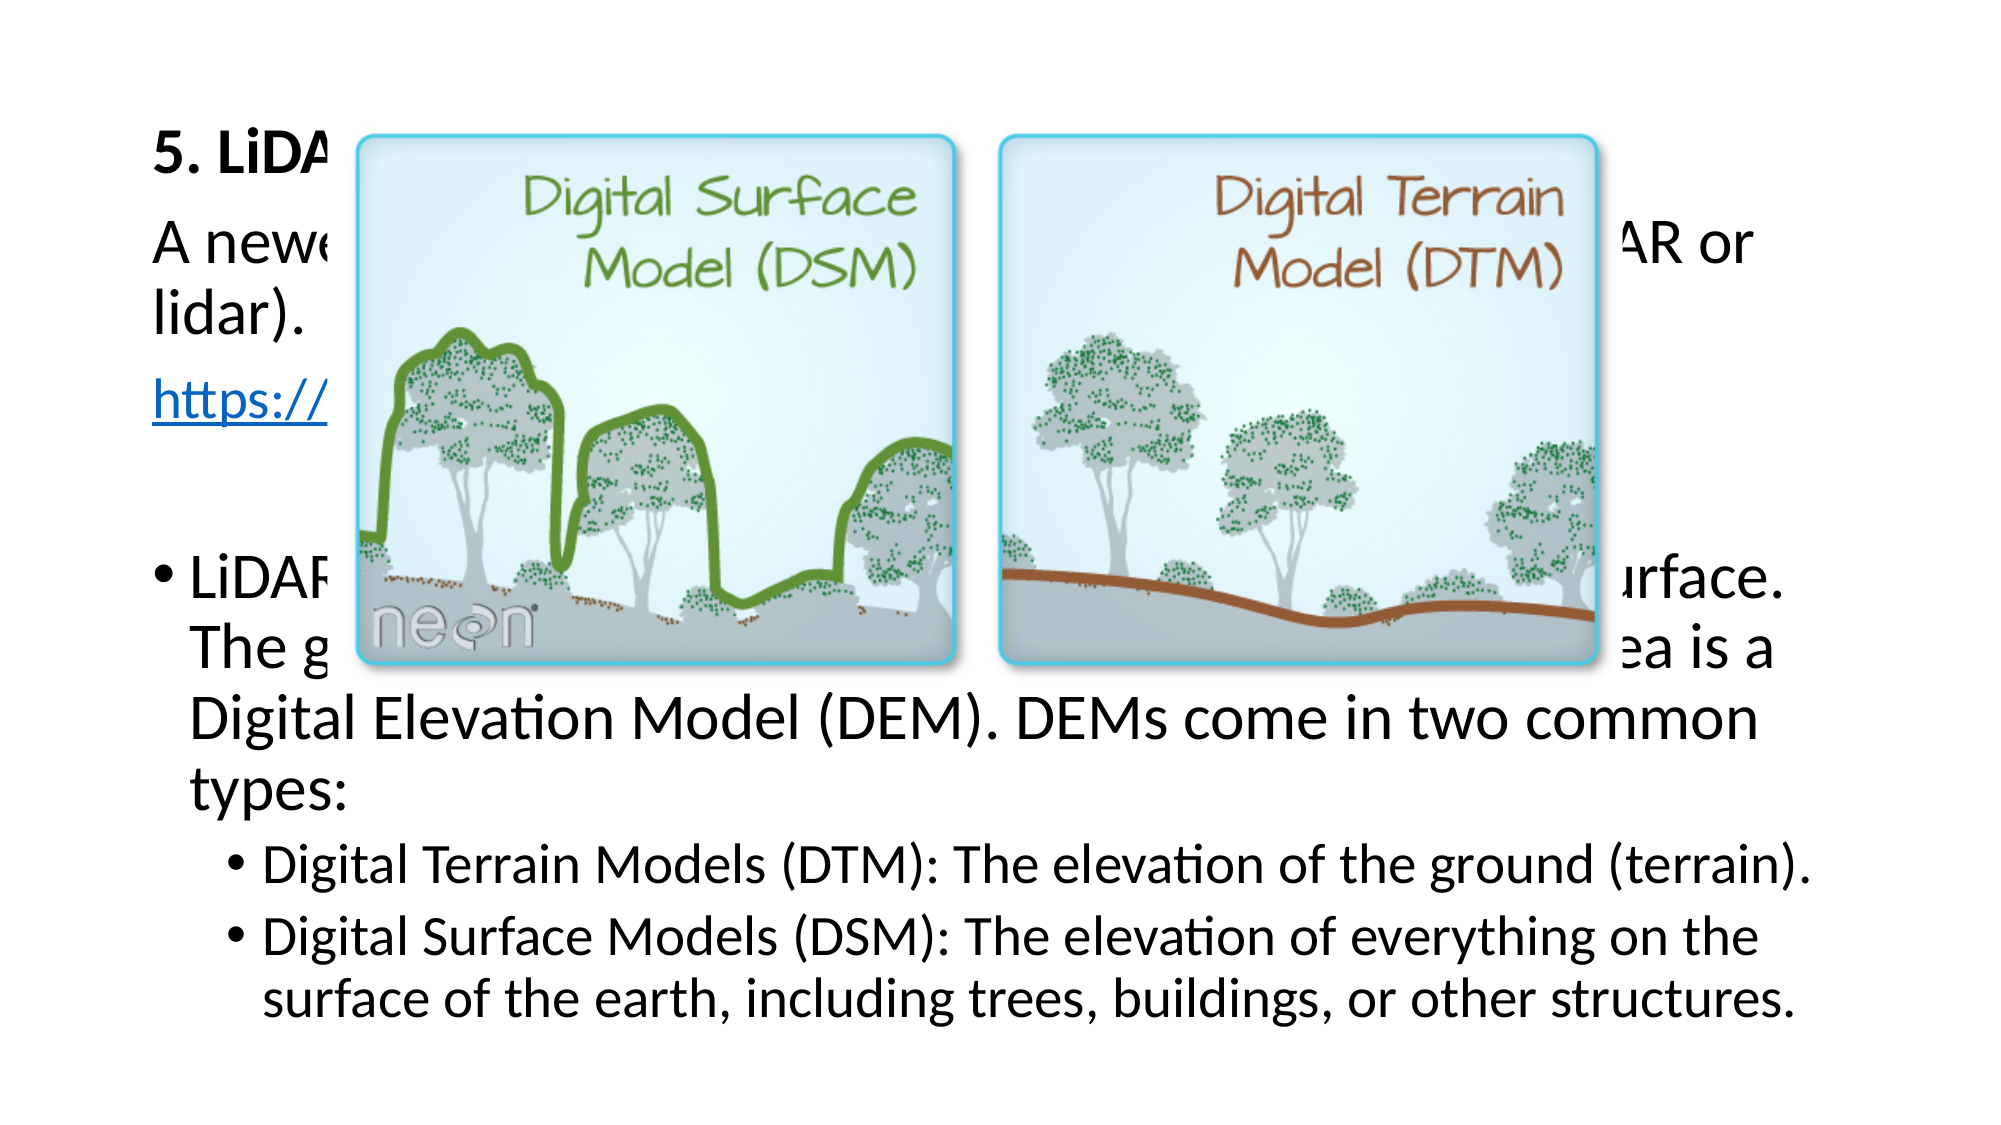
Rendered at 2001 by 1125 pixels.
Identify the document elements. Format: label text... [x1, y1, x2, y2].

list 5. LiDAR A newer technology is Light Detection and Ranging (LiDAR or lidar). https://youtu.be/EYbhNSUnIdU LiDAR data allows us to create models of the earth's surface. The general term for a model of the elevation of an area is a Digital Elevation Model (DEM). DEMs come in two common types: Digital Terrain Models (DTM): The elevation of the ground (terrain). Digital Surface Models (DSM): The elevation of everything on the surface of the earth, including trees, buildings, or other structures. [137, 109, 1863, 1088]
picture [327, 109, 1623, 692]
